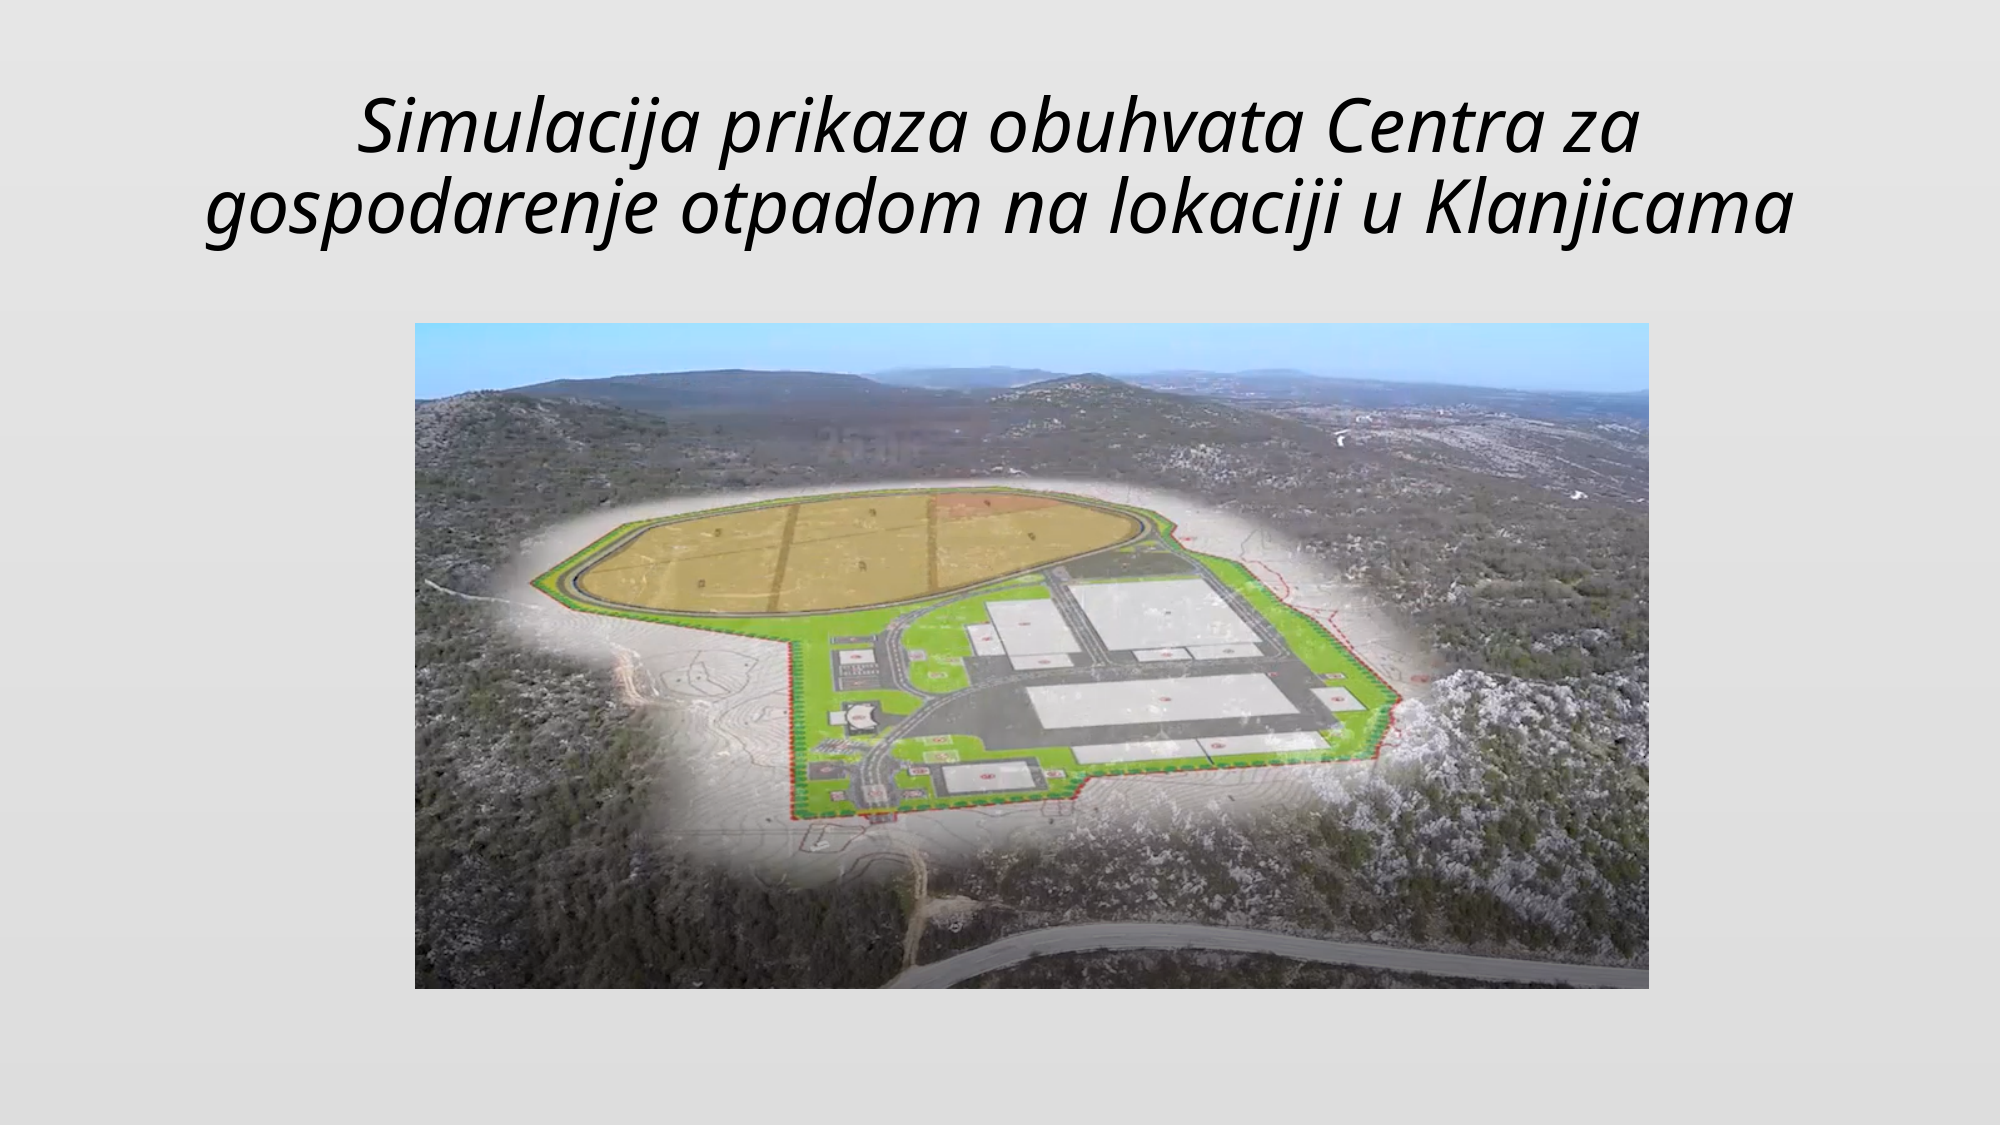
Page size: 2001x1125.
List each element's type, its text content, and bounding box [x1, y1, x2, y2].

title Simulacija prikaza obuhvata Centra za gospodarenje otpadom na lokaciji u Klanjicama [137, 59, 1863, 278]
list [415, 323, 1649, 989]
